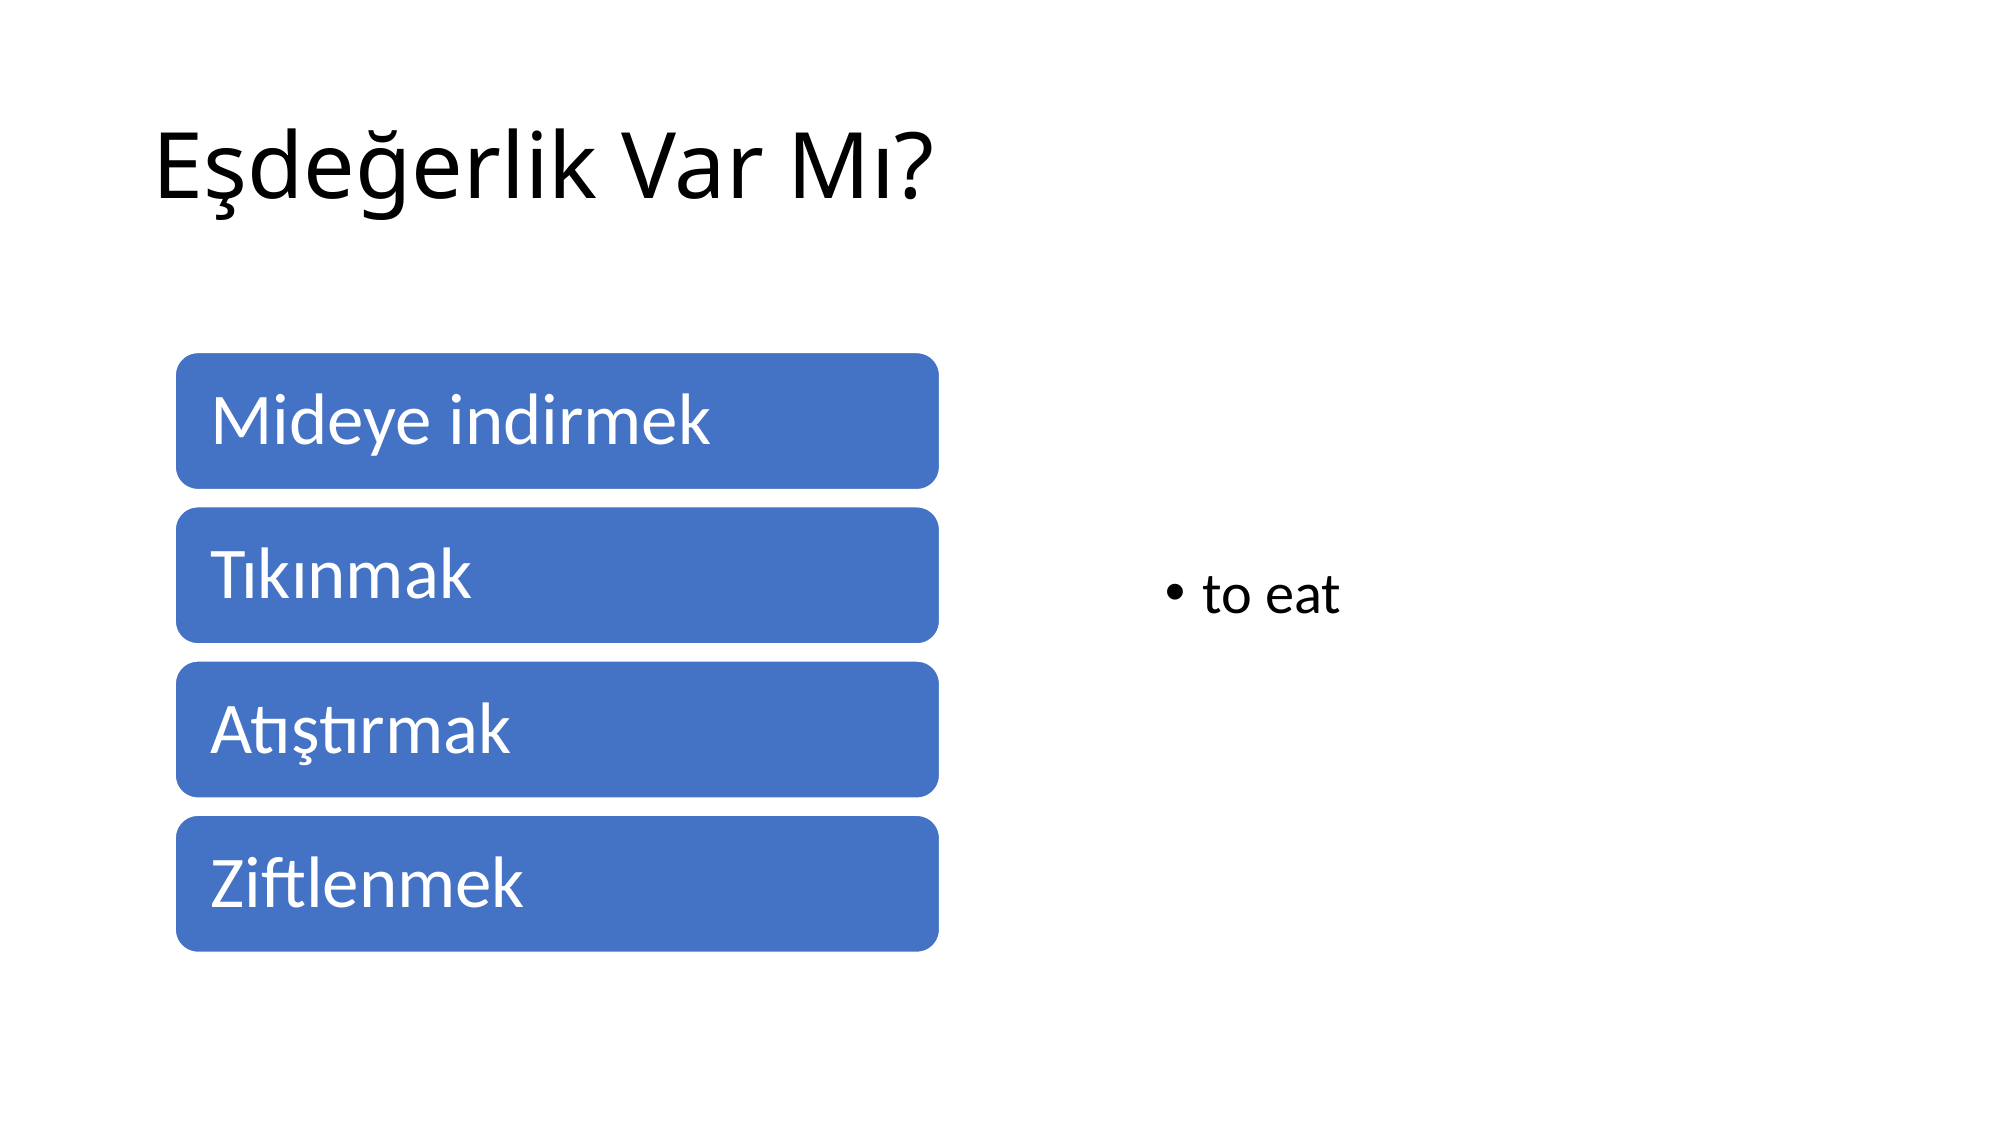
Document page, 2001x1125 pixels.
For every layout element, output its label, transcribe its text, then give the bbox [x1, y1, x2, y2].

list to eat [1149, 556, 1915, 653]
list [174, 344, 940, 960]
title Eşdeğerlik Var Mı? [137, 59, 1863, 278]
